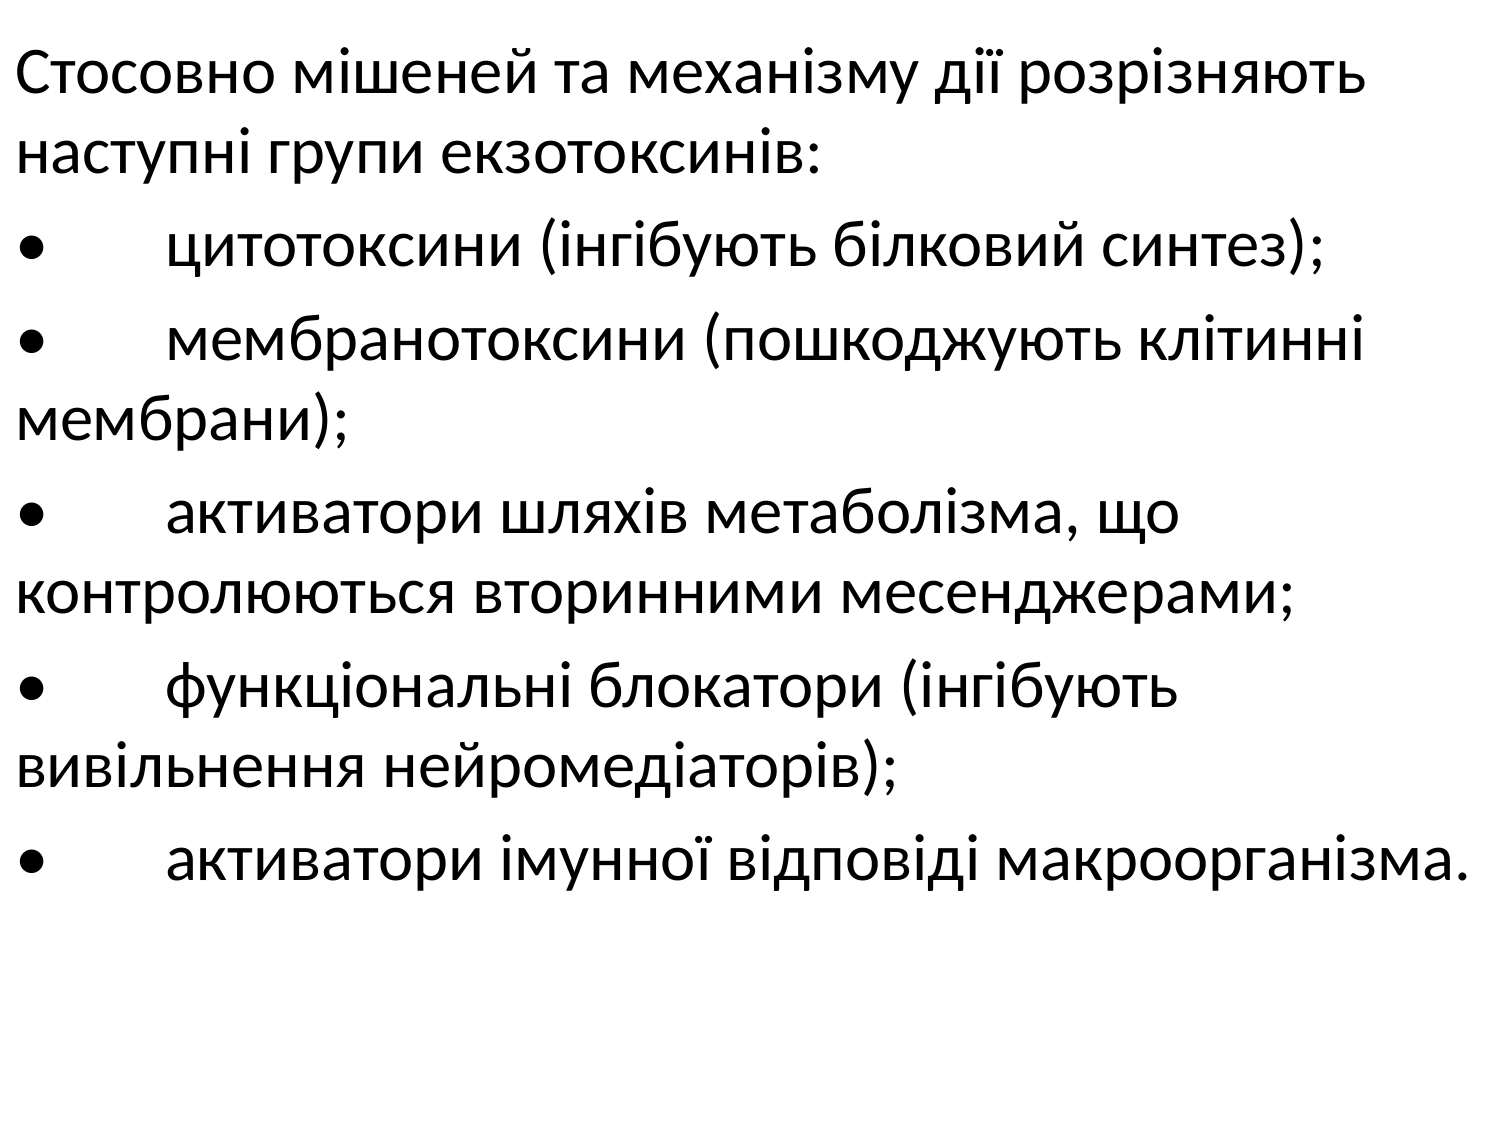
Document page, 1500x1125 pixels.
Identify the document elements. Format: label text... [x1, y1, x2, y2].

list Стосовно мішеней та механізму дії розрізняють наступні групи екзотоксинів: • цитотоксини (інгібують білковий синтез); • мембранотоксини (пошкоджують клітинні мембрани); • активатори шляхів метаболізма, що контролюються вторинними месенджерами; • функціональні блокатори (інгібують вивільнення нейромедіаторів); • активатори імунної відповіді макроорганізма. [0, 19, 1500, 1125]
